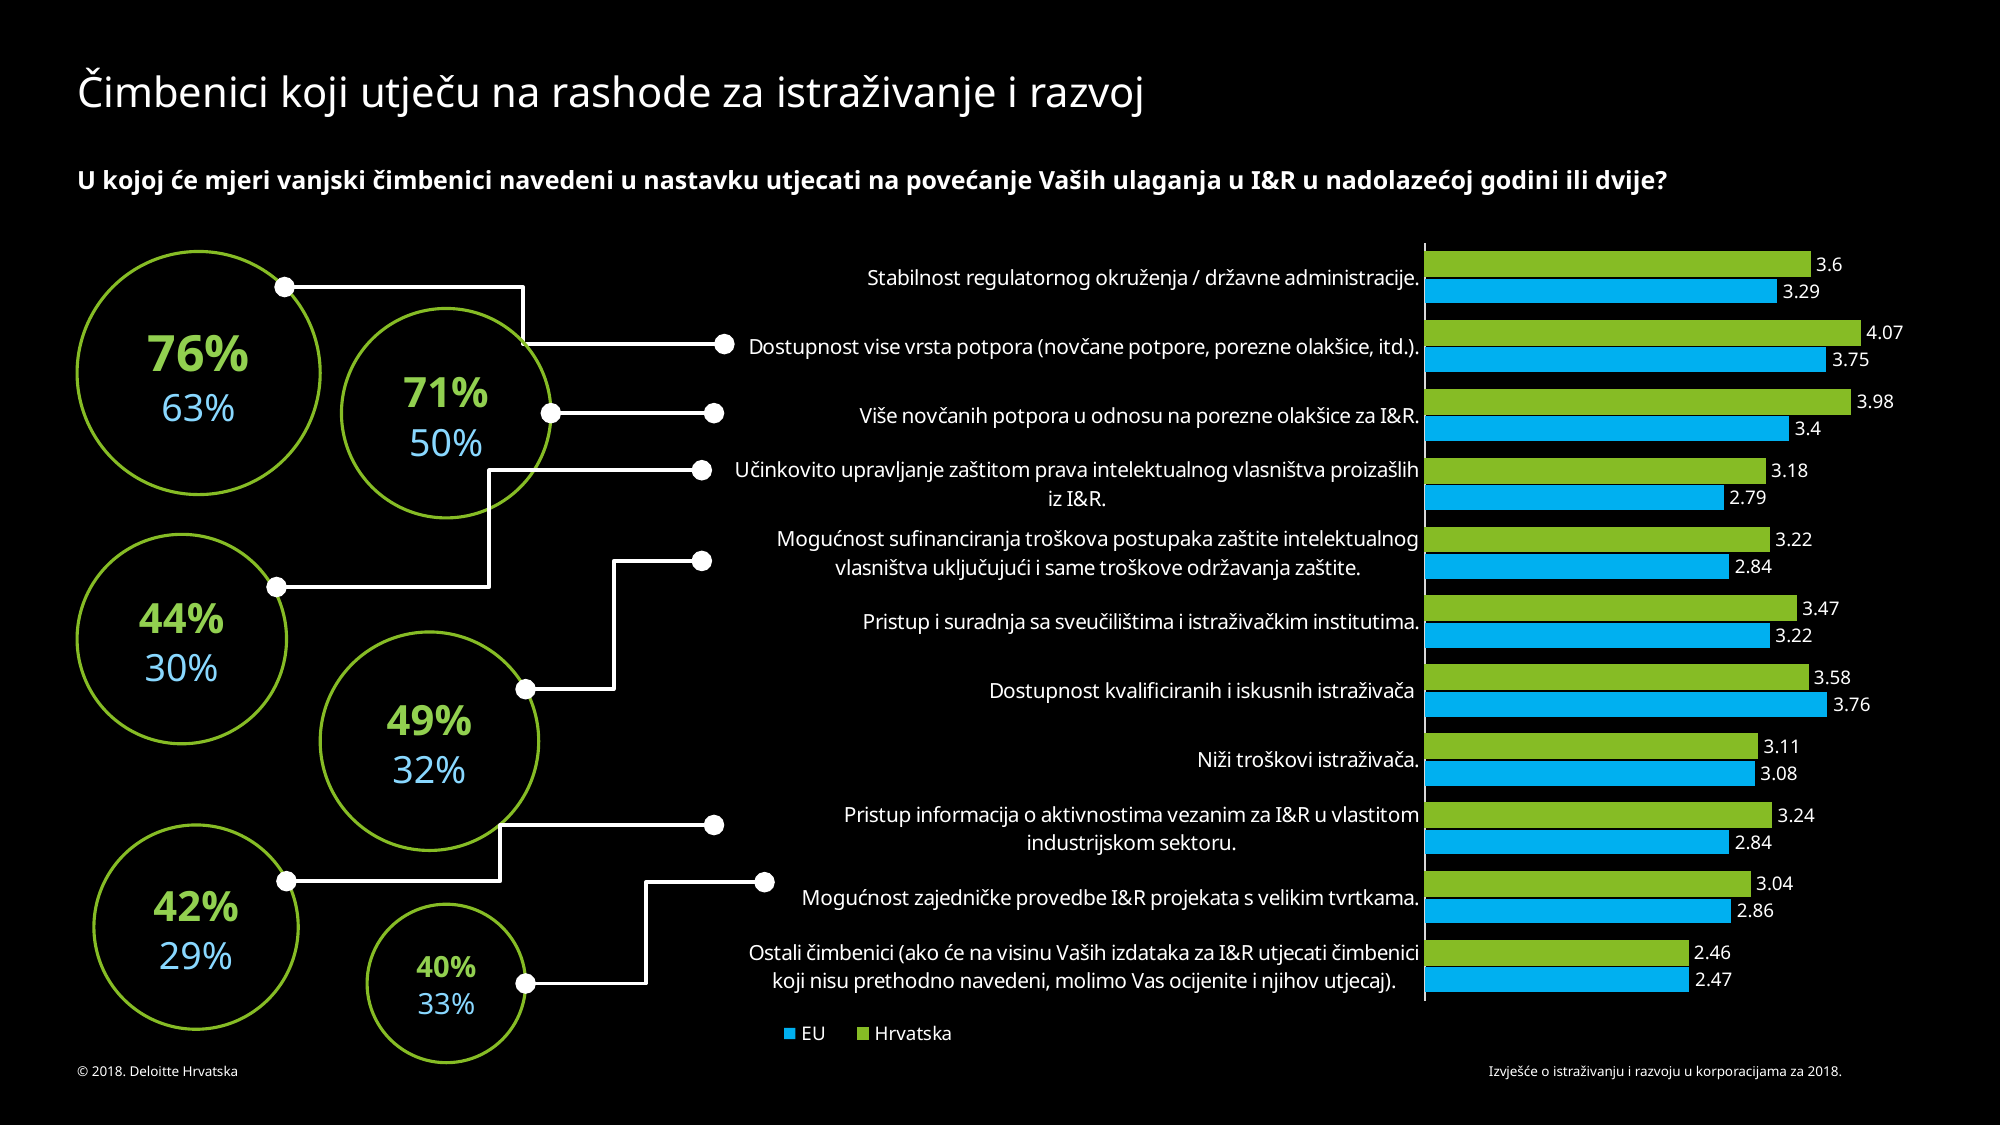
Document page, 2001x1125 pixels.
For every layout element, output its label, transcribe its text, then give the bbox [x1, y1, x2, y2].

title Čimbenici koji utječu na rashode za istraživanje i razvoj [77, 66, 1923, 121]
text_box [76, 251, 725, 495]
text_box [366, 881, 765, 1063]
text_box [93, 824, 715, 1030]
chart [724, 226, 1931, 1068]
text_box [341, 308, 715, 519]
text_box U kojoj će mjeri vanjski čimbenici navedeni u nastavku utjecati na povećanje Vaših ulaganja u I&R u nadolazećoj godini ili dvije? [77, 164, 1923, 212]
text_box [76, 469, 703, 744]
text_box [319, 560, 703, 823]
